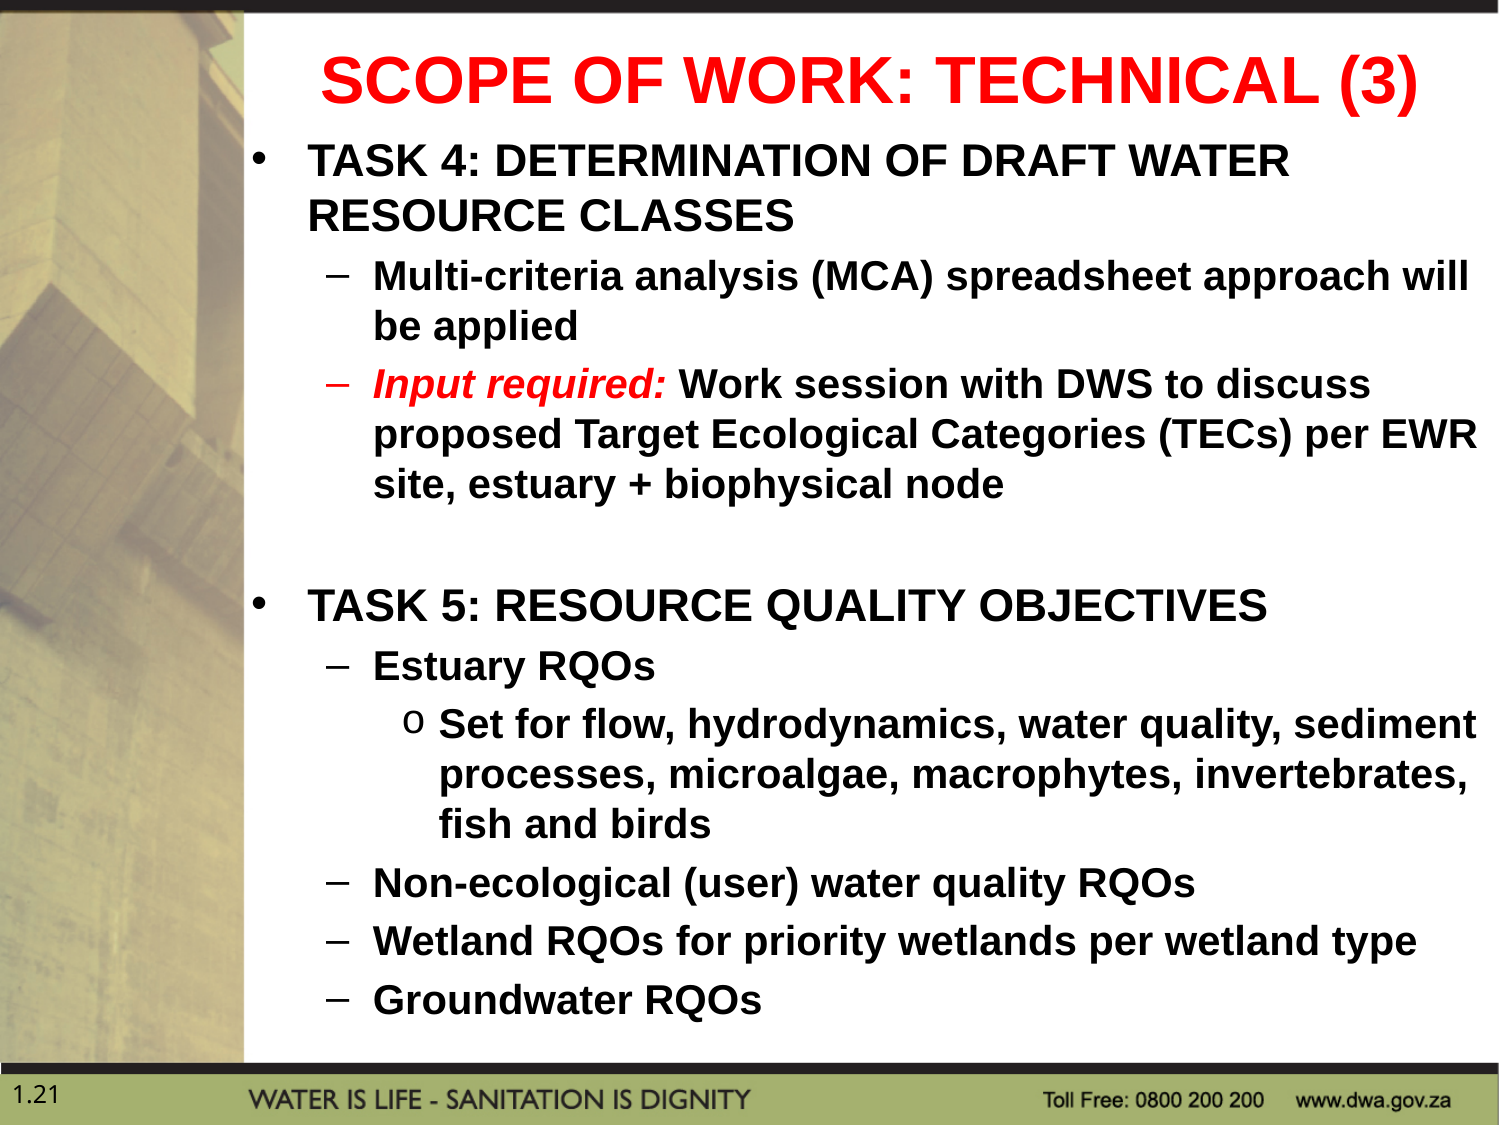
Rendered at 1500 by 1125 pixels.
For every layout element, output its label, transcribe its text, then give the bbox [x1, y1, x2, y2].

picture [237, 1073, 1500, 1125]
picture [0, 0, 1500, 1072]
title SCOPE OF WORK: TECHNICAL (3) [195, 29, 1500, 140]
slide_number 1.21 [0, 1072, 237, 1125]
list TASK 4: DETERMINATION OF DRAFT WATER RESOURCE CLASSES Multi-criteria analysis (MCA) spreadsheet approach will be applied Input required: Work session with DWS to discuss proposed Target Ecological Categories (TECs) per EWR site, estuary + biophysical node TASK 5: RESOURCE QUALITY OBJECTIVES Estuary RQOs Set for flow, hydrodynamics, water quality, sediment processes, microalgae, macrophytes, invertebrates, fish and birds Non-ecological (user) water quality RQOs Wetland RQOs for priority wetlands per wetland type Groundwater RQOs [236, 122, 1500, 1073]
